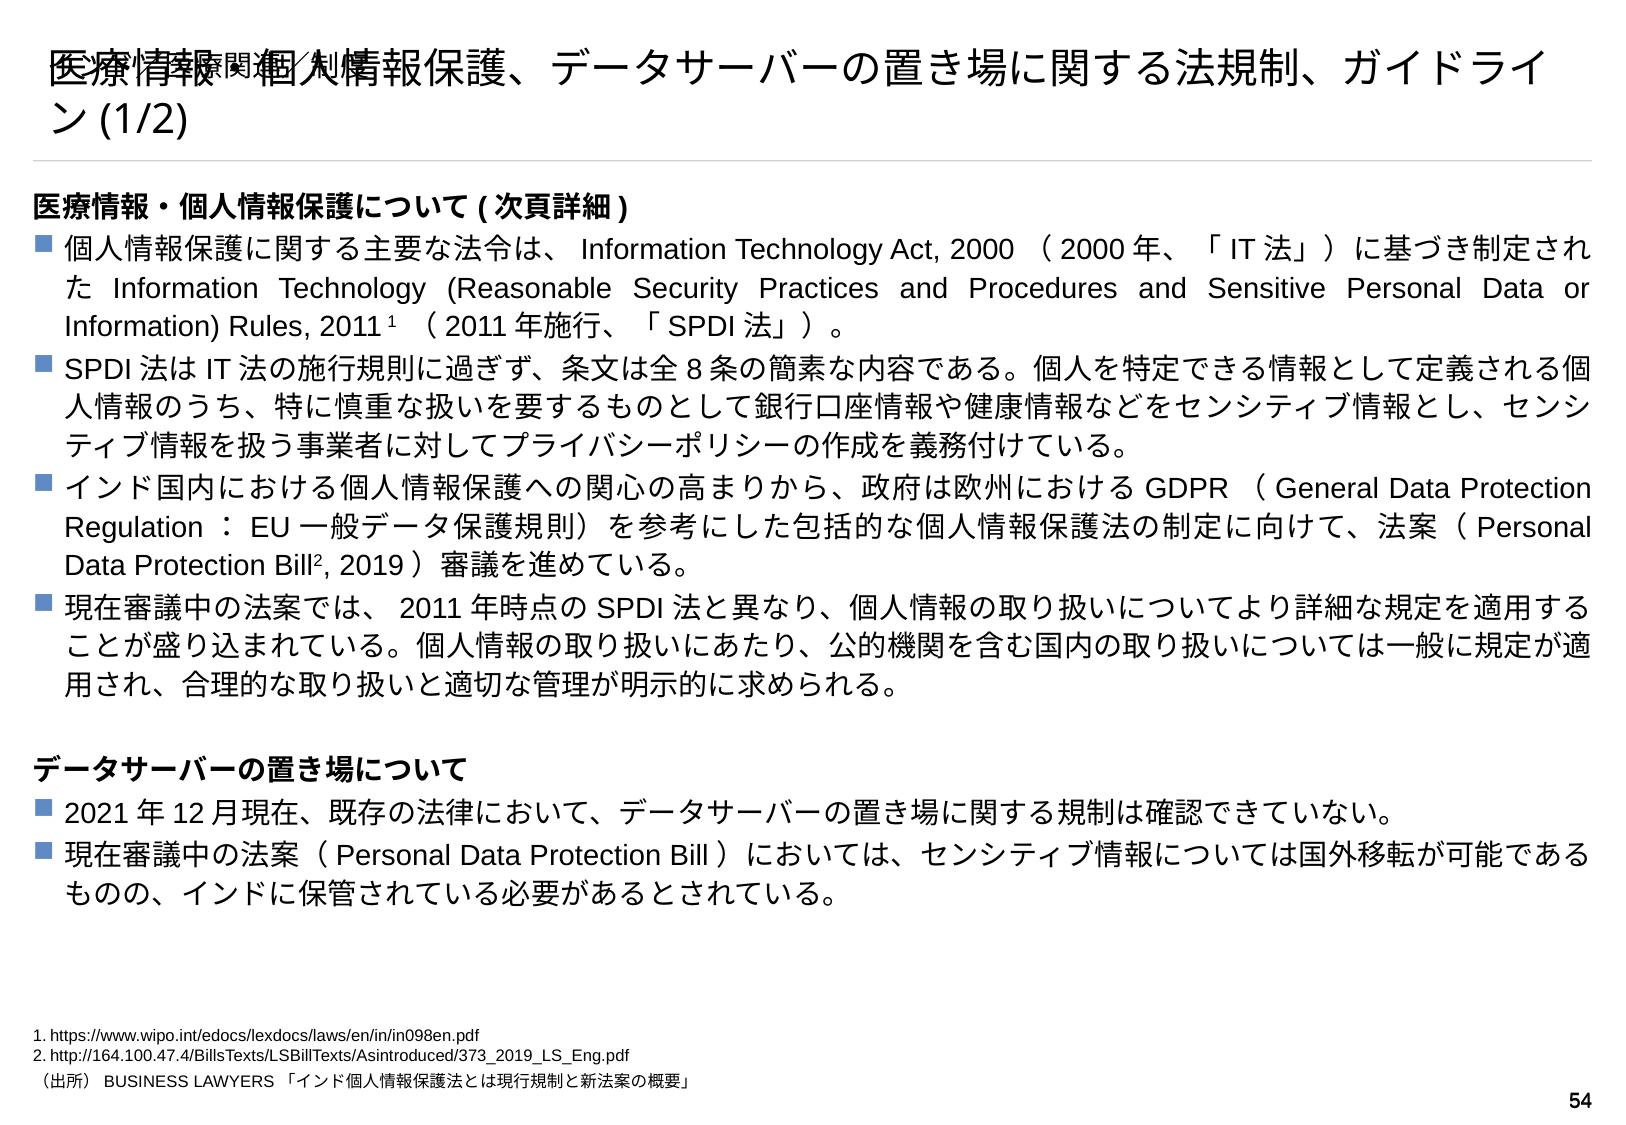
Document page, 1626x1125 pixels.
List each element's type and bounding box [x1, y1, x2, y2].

text_box [32, 184, 1593, 911]
list [32, 90, 1593, 149]
title [32, 30, 1593, 90]
slide_number [1474, 1079, 1593, 1120]
text_box [32, 1070, 1522, 1094]
text_box [32, 1024, 1593, 1065]
